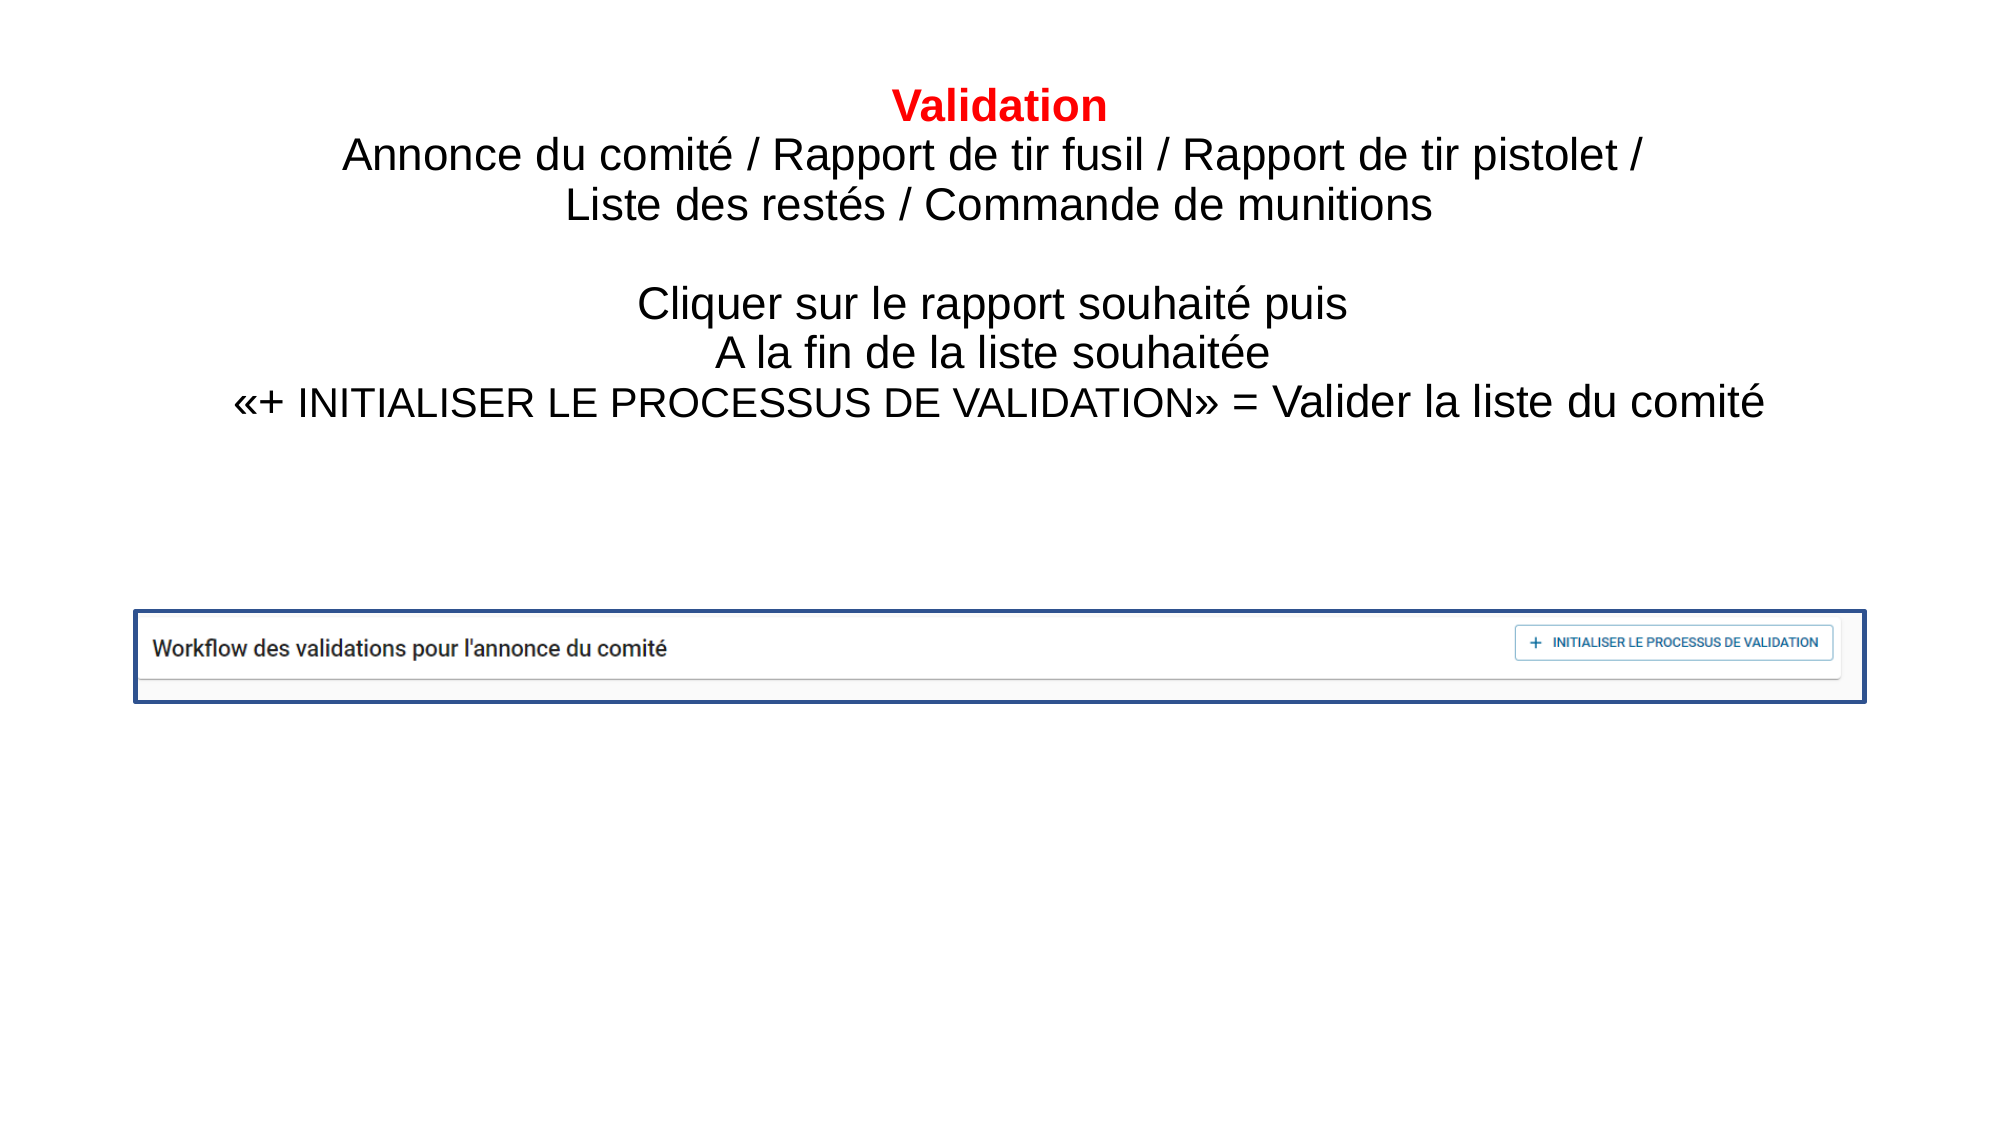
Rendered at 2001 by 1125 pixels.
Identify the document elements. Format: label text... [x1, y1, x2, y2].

title Validation Annonce du comité / Rapport de tir fusil / Rapport de tir pistolet / Liste des restés / Commande de munitions Cliquer sur le rapport souhaité puis A la fin de la liste souhaitée «+ INITIALISER LE PROCESSUS DE VALIDATION» = Valider la liste du comité [137, 59, 1863, 450]
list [137, 612, 1863, 700]
